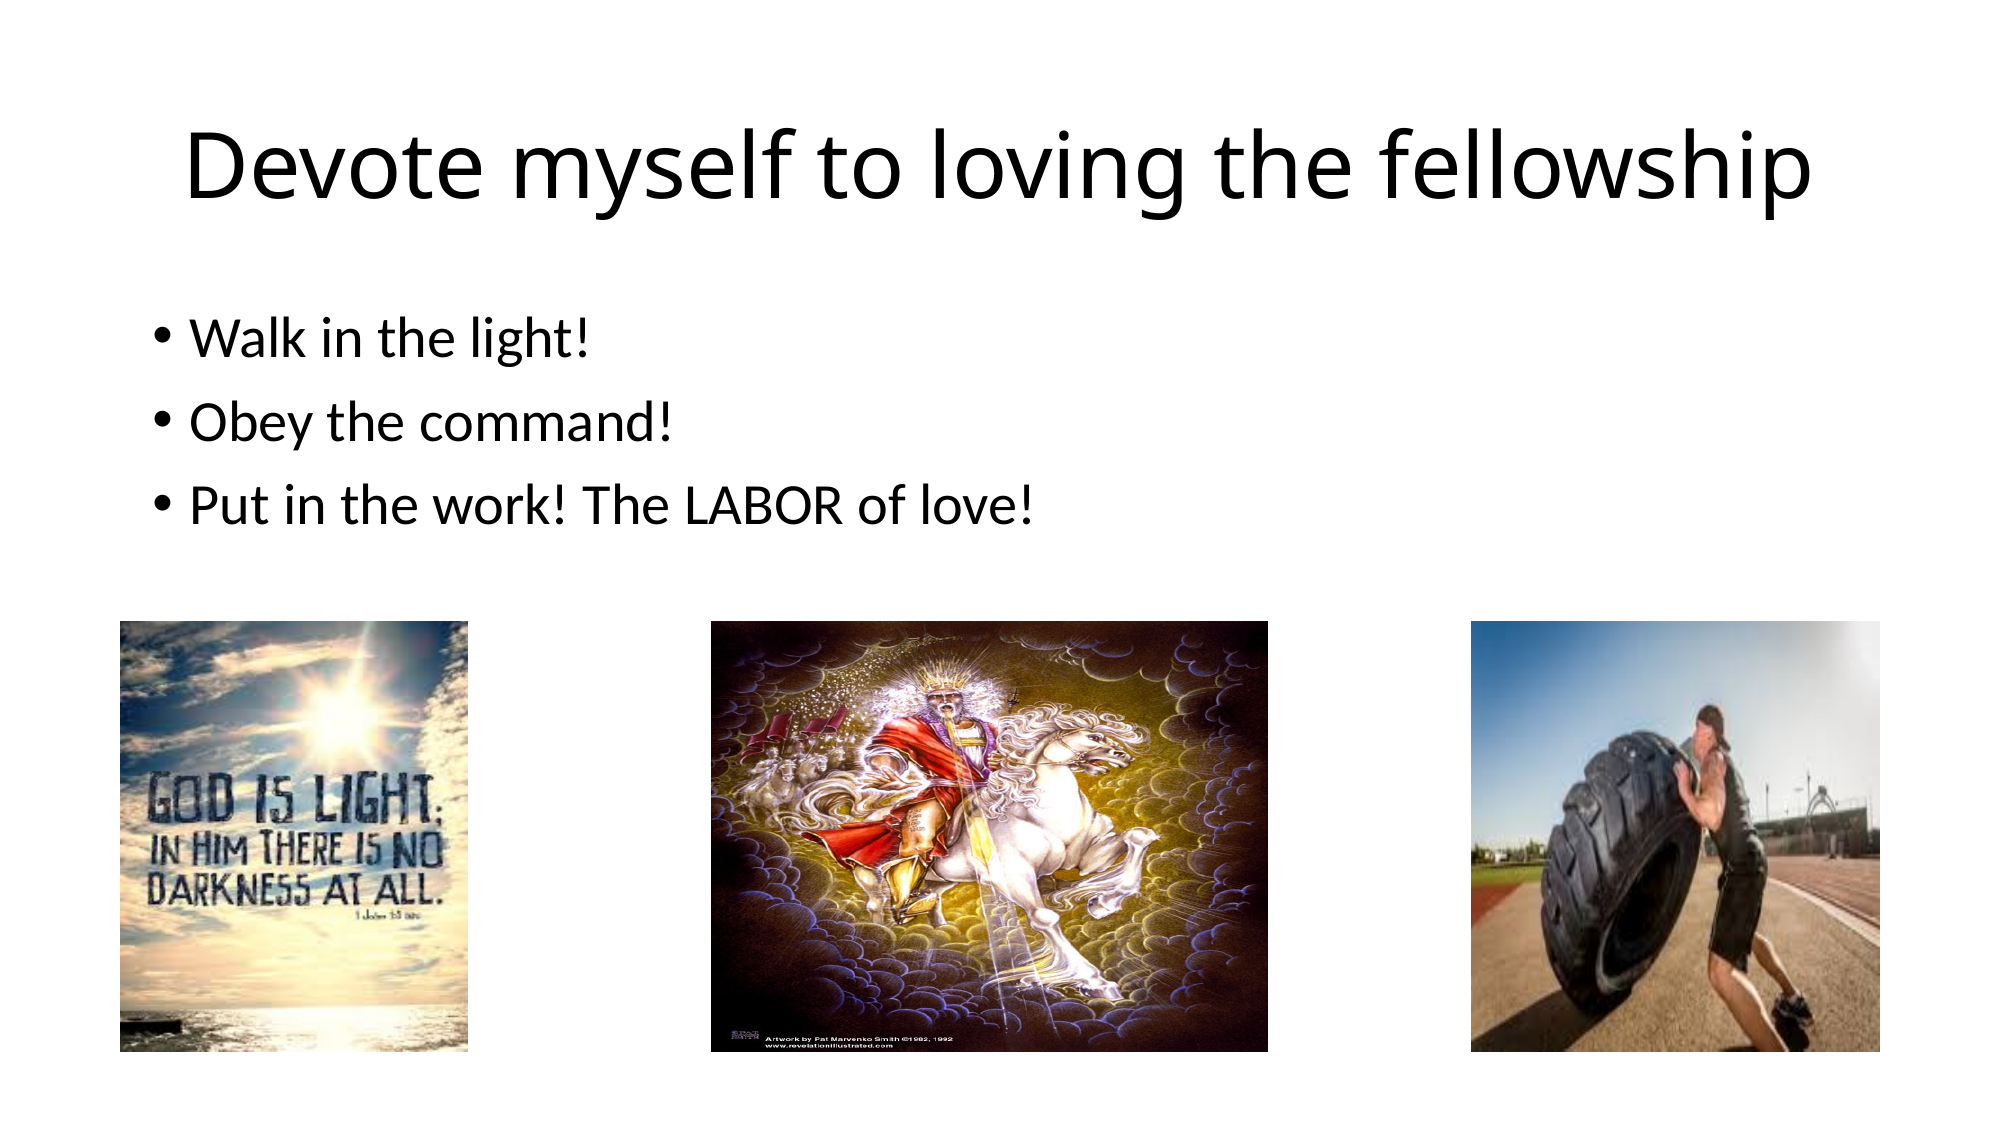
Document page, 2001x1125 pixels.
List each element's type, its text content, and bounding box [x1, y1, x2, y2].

title Devote myself to loving the fellowship [137, 59, 1863, 278]
list Walk in the light! Obey the command! Put in the work! The LABOR of love! [137, 299, 1863, 1014]
picture [120, 621, 468, 1052]
picture [711, 621, 1268, 1052]
picture [1471, 621, 1880, 1052]
